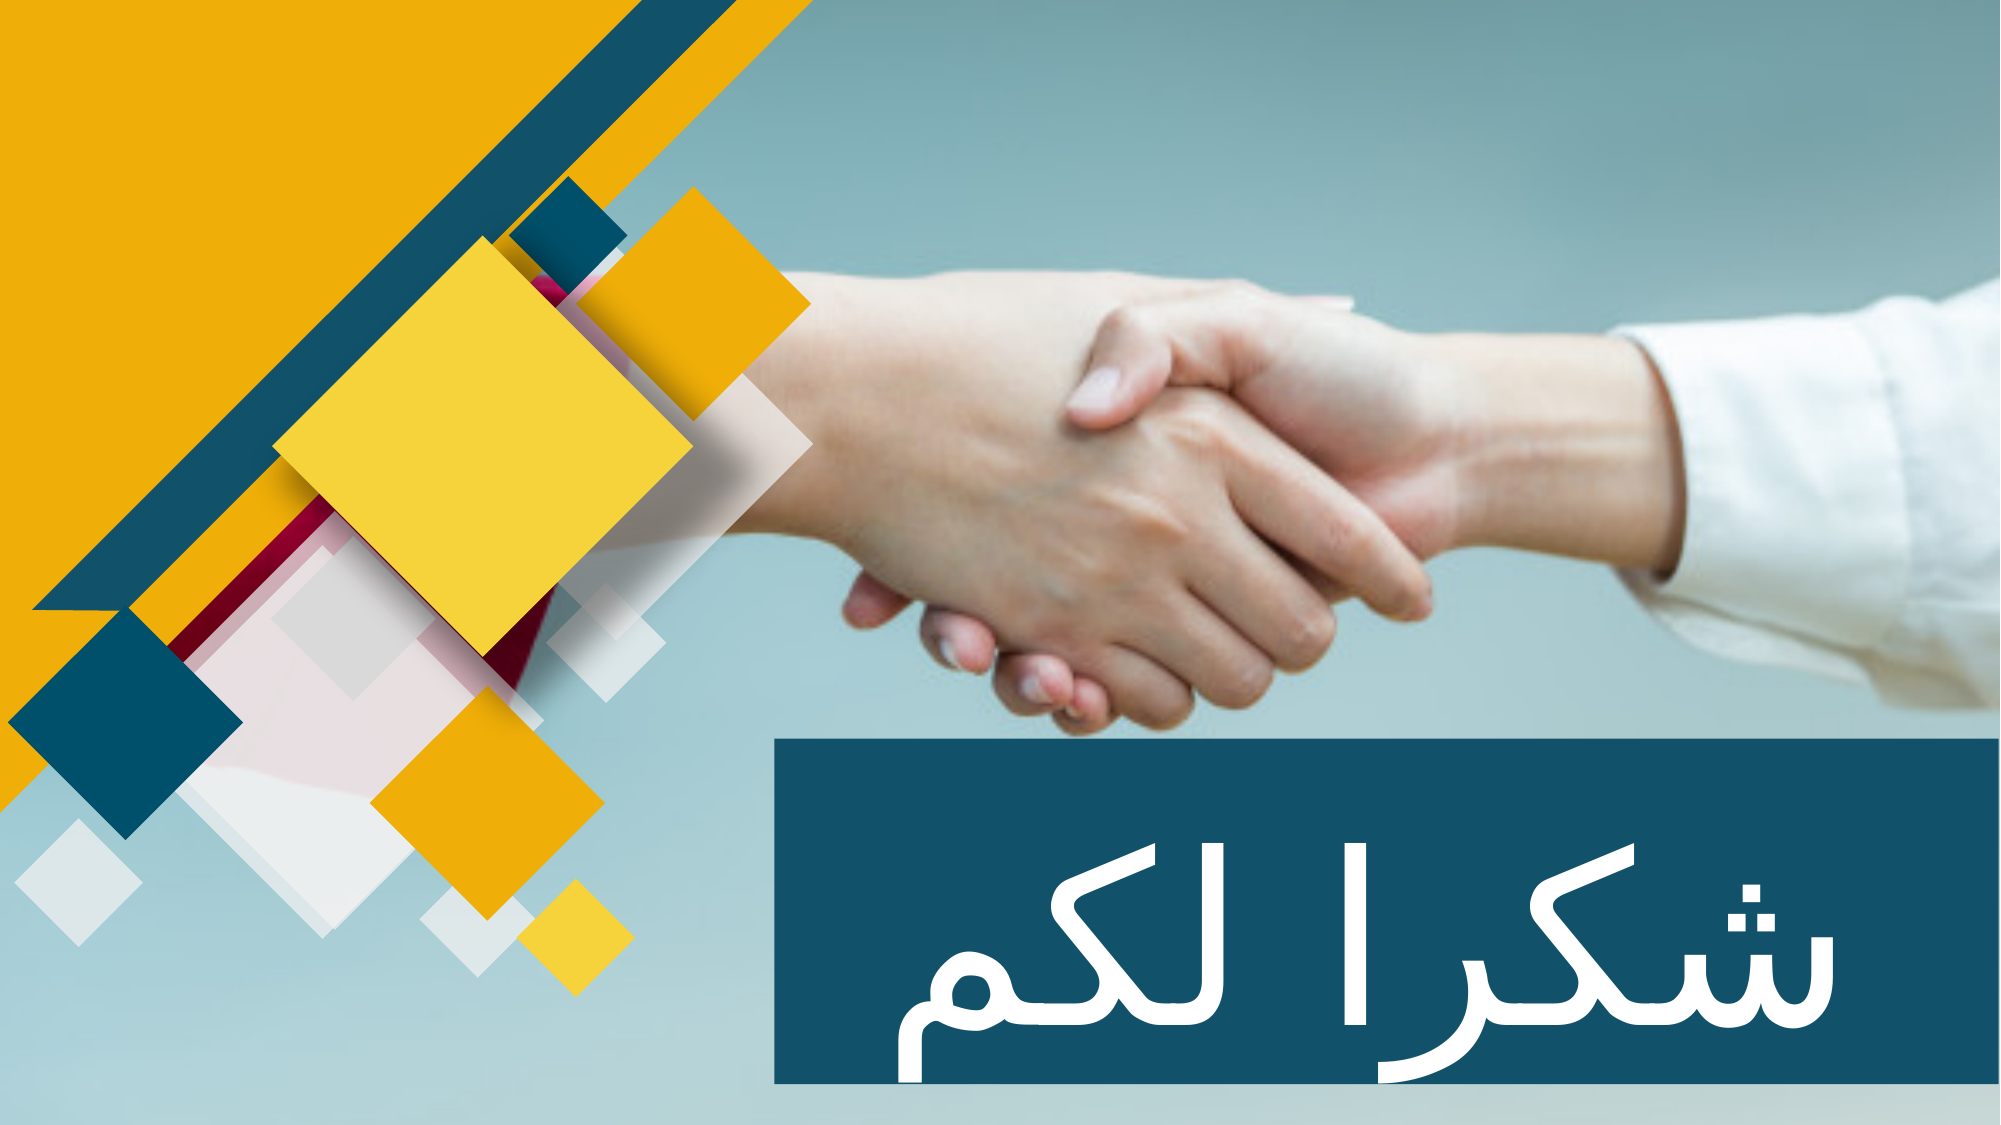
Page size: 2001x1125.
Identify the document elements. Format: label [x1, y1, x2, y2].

picture [0, 0, 2000, 1125]
text_box [0, 0, 887, 998]
